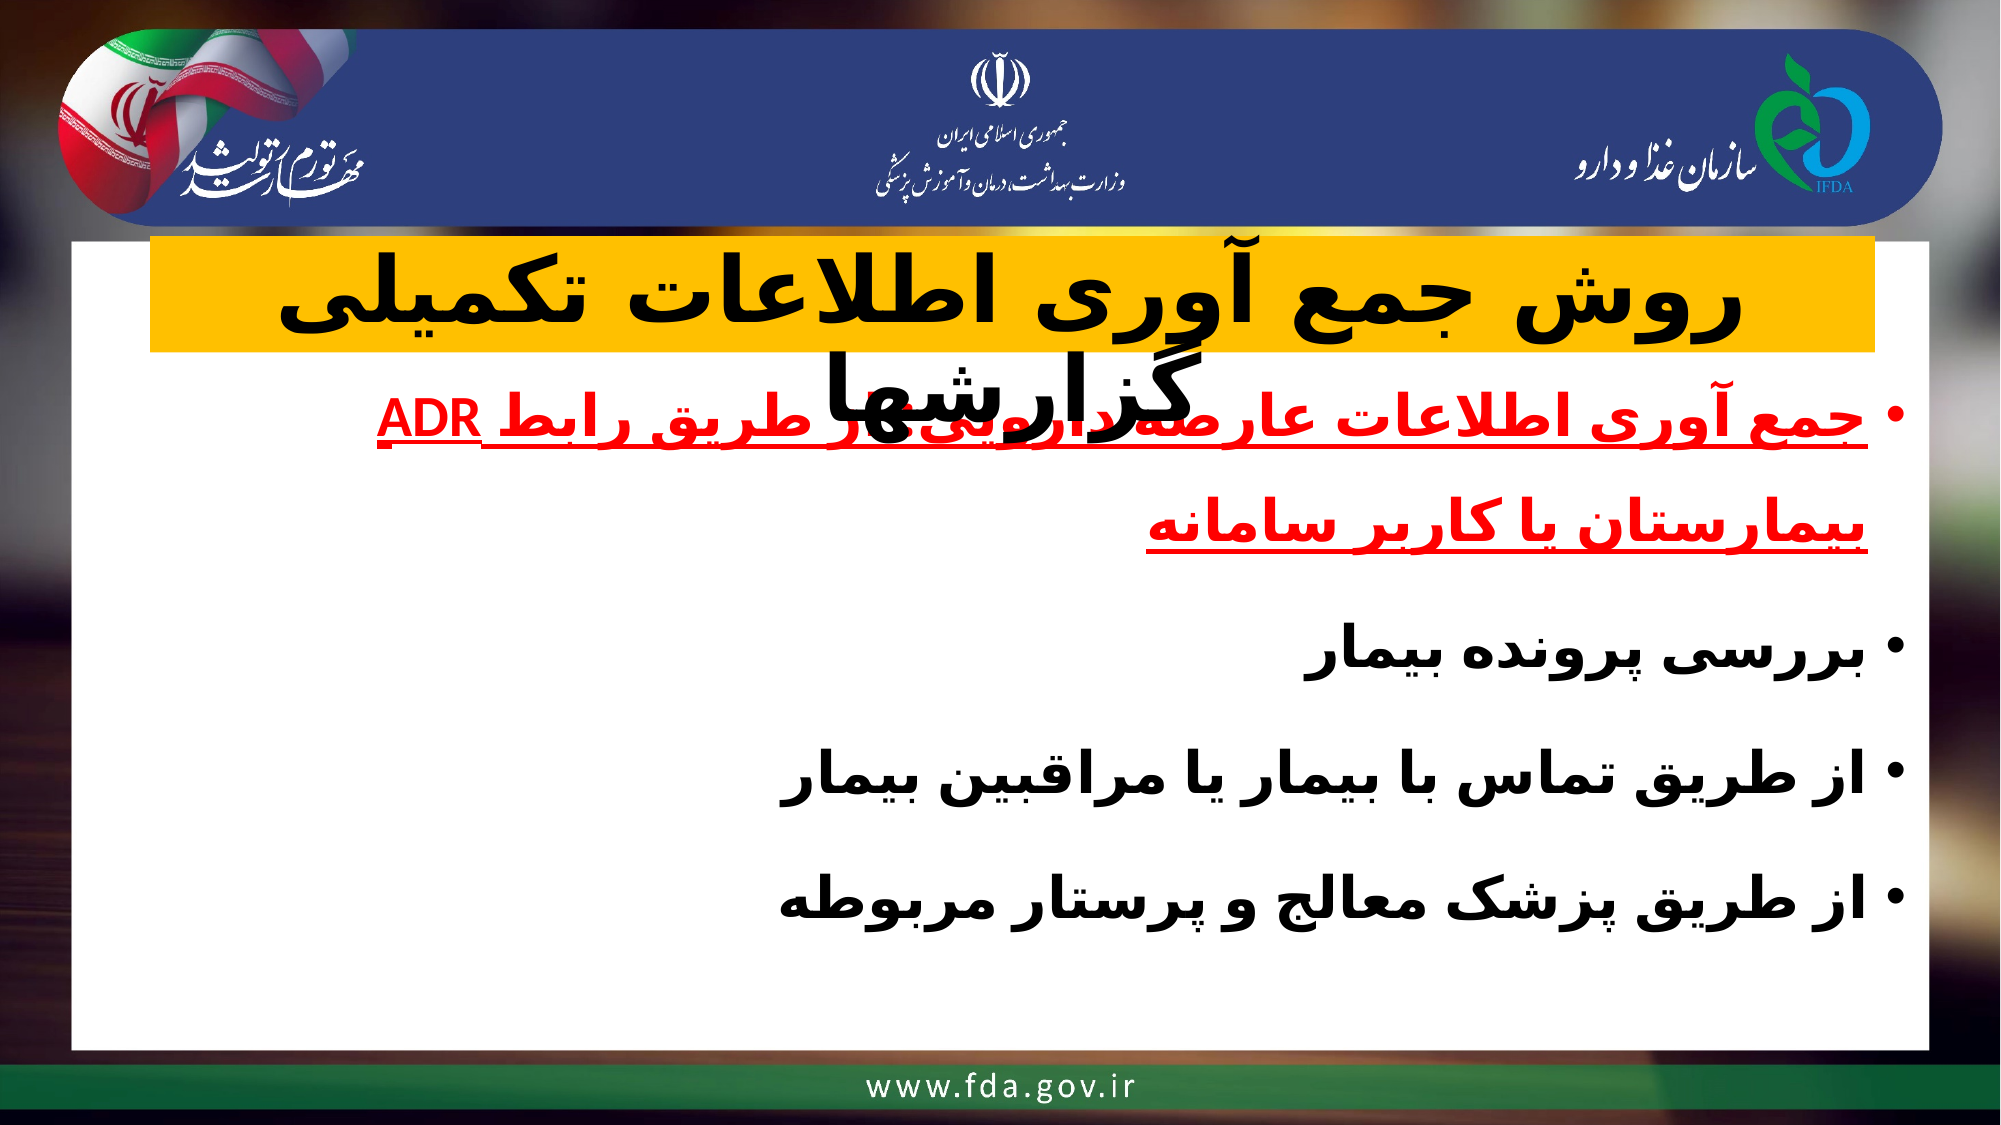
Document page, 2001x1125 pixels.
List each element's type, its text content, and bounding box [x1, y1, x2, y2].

title روش جمع آوری اطلاعات تکمیلی گزارشها [150, 236, 1875, 353]
list جمع آوری اطلاعات عارضه دارویی: از طریق رابط ADR بیمارستان یا کاربر سامانه بررسی پرونده بیمار از طریق تماس با بیمار یا مراقبین بیمار از طریق پزشک معالج و پرستار مربوطه [183, 335, 1921, 1042]
picture [0, 0, 2001, 1125]
